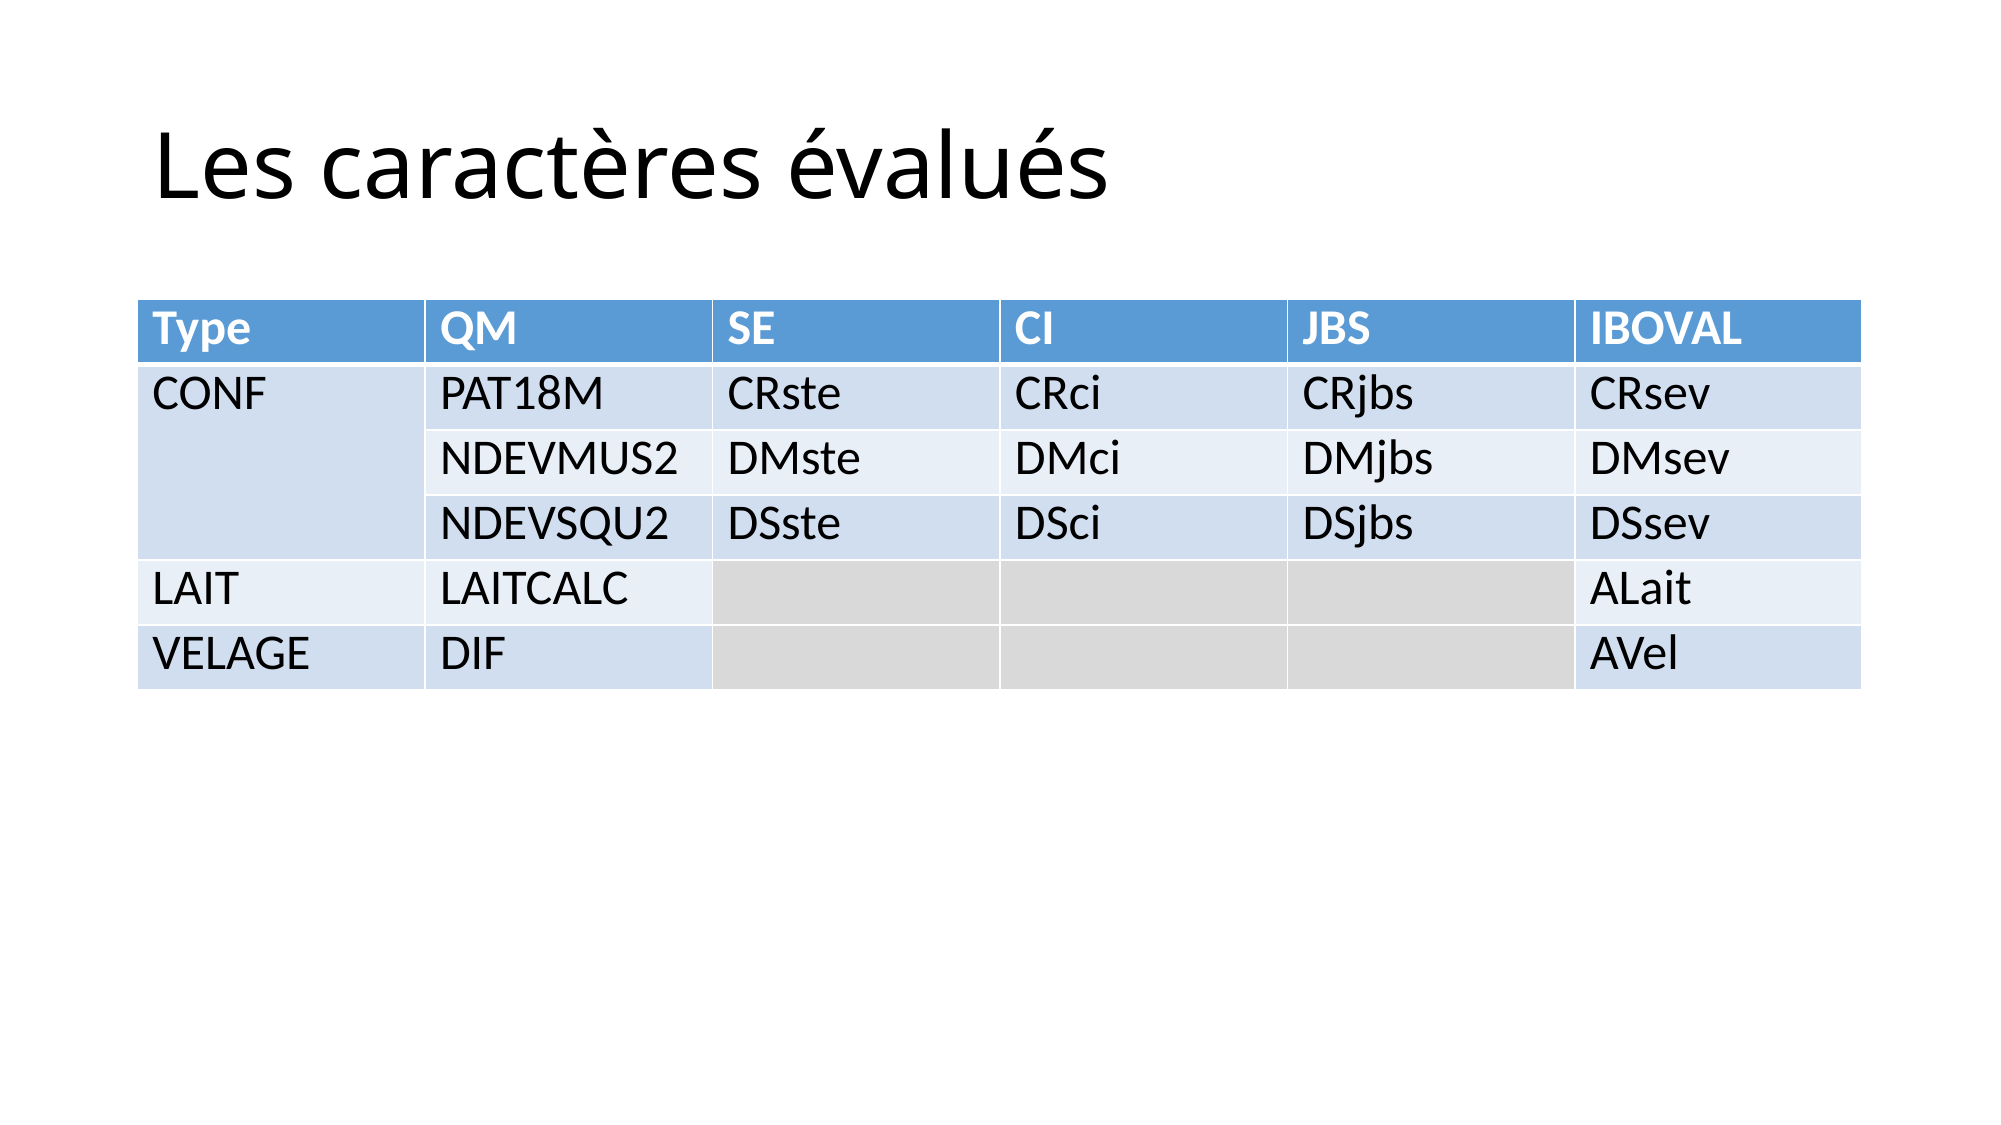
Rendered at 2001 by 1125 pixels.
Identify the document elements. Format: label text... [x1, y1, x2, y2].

table_header Type [138, 300, 424, 362]
table_cell NDEVMUS2 [426, 431, 712, 494]
table_cell DMste [713, 431, 999, 494]
table_cell DMsev [1576, 431, 1861, 494]
table_cell DMci [1001, 431, 1287, 494]
table_cell CRsev [1576, 367, 1861, 429]
table_cell DSste [713, 496, 999, 559]
table_cell AVel [1576, 626, 1861, 689]
table_cell LAIT [138, 561, 424, 624]
table_cell DSci [1001, 496, 1287, 559]
table_cell [713, 626, 999, 689]
table_cell CRste [713, 367, 999, 429]
table_cell CONF [138, 367, 424, 559]
table_cell CRjbs [1288, 367, 1574, 429]
table_header QM [426, 300, 712, 362]
table_header JBS [1288, 300, 1574, 362]
table_cell [713, 561, 999, 624]
table_cell [1001, 561, 1287, 624]
table_header SE [713, 300, 999, 362]
table_cell [1288, 561, 1574, 624]
table_cell DIF [426, 626, 712, 689]
table_cell [1288, 626, 1574, 689]
table_cell DSjbs [1288, 496, 1574, 559]
table_header IBOVAL [1576, 300, 1861, 362]
table_cell ALait [1576, 561, 1861, 624]
title Les caractères évalués [137, 59, 1863, 278]
table_cell DSsev [1576, 496, 1861, 559]
table_cell PAT18M [426, 367, 712, 429]
table_cell NDEVSQU2 [426, 496, 712, 559]
table_cell DMjbs [1288, 431, 1574, 494]
table_cell VELAGE [138, 626, 424, 689]
table_cell CRci [1001, 367, 1287, 429]
table_header CI [1001, 300, 1287, 362]
table_cell LAITCALC [426, 561, 712, 624]
table_cell [1001, 626, 1287, 689]
